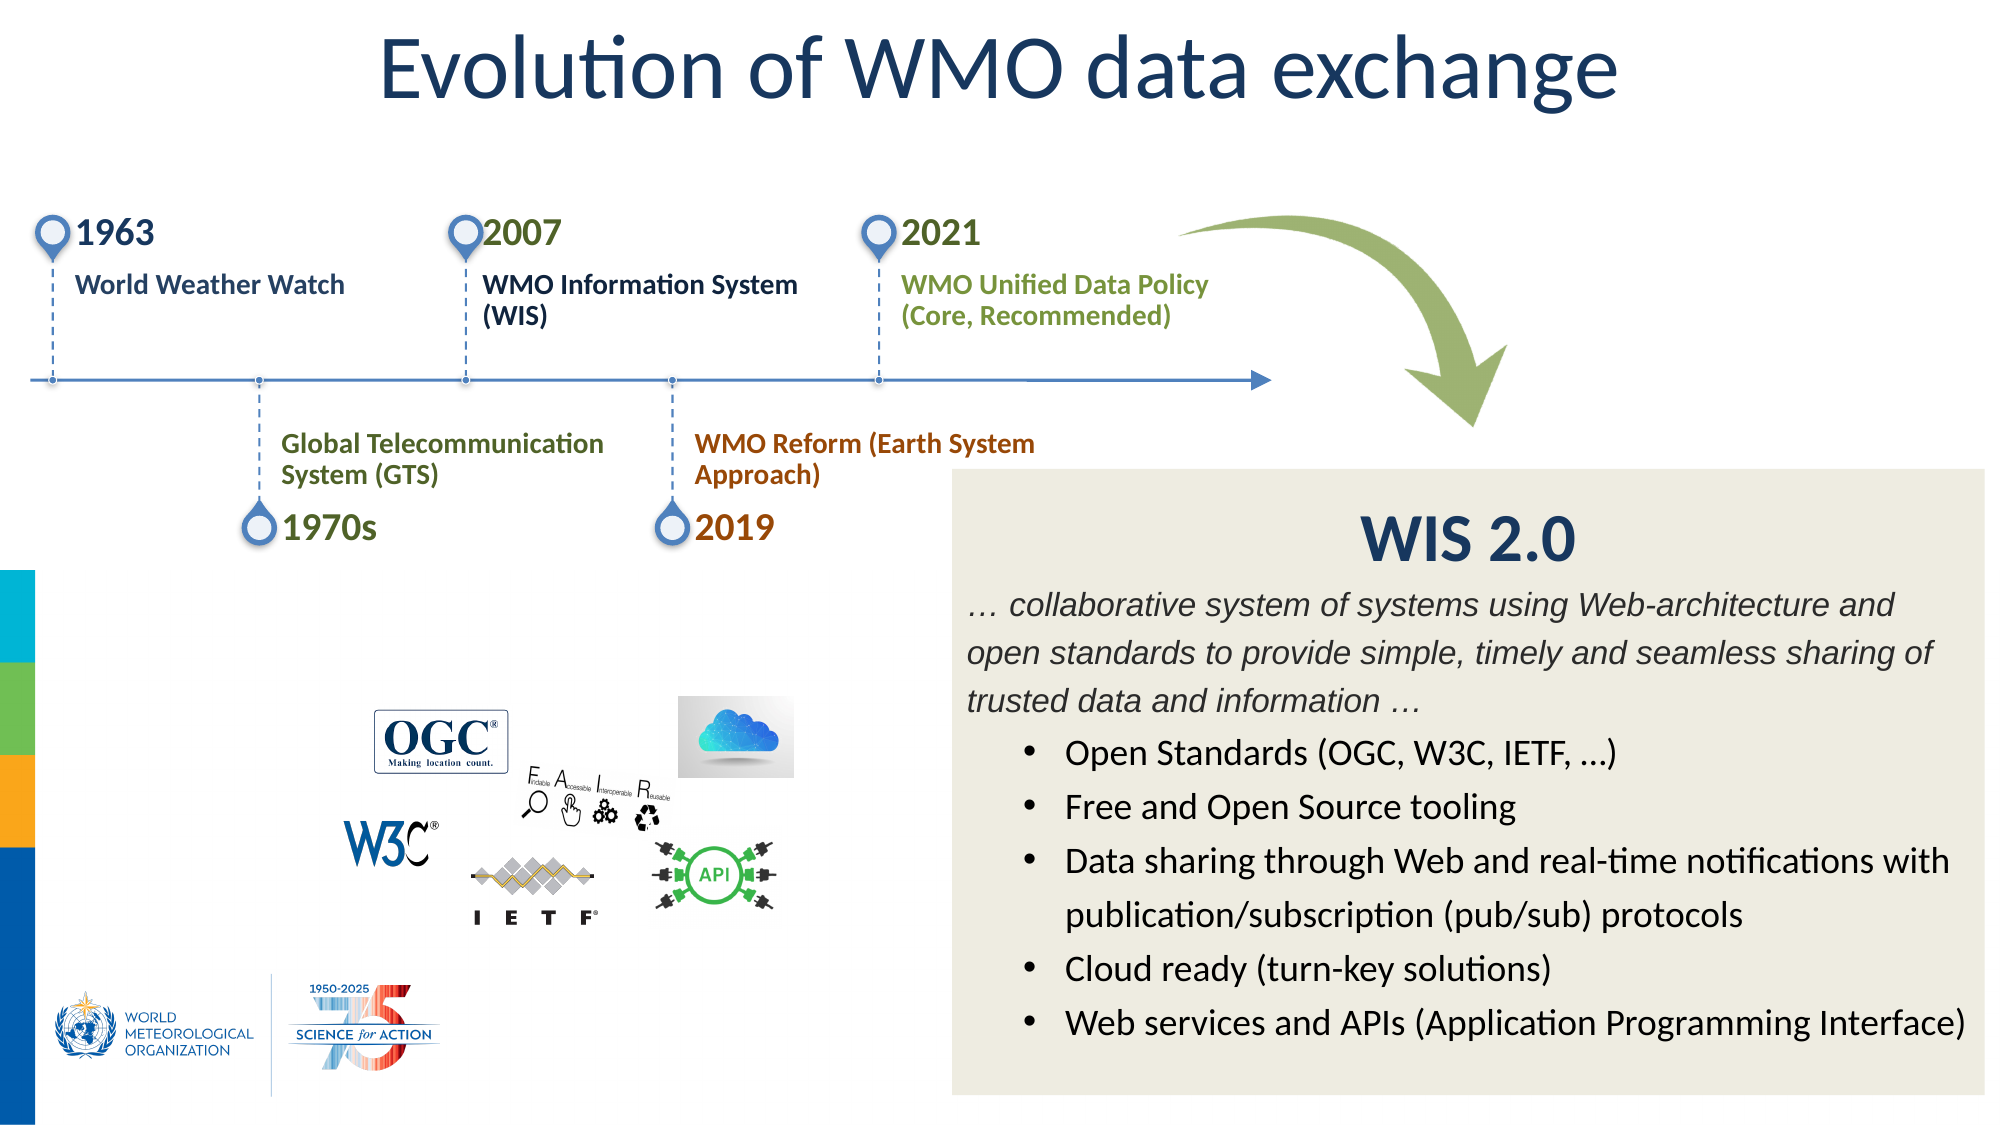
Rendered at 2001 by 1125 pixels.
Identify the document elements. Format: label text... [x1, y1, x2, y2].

text_box WIS 2.0 … collaborative system of systems using Web-architecture and open standards to provide simple, timely and seamless sharing of trusted data and information … Open Standards (OGC, W3C, IETF, …) Free and Open Source tooling Data sharing through Web and real-time notifications with publication/subscription (pub/sub) protocols Cloud ready (turn-key solutions) Web services and APIs (Application Programming Interface) [952, 468, 1985, 1096]
picture [0, 570, 2000, 1125]
picture [1138, 128, 1541, 489]
title Evolution of WMO data exchange [99, 0, 1900, 188]
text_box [30, 167, 1272, 593]
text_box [341, 696, 794, 930]
